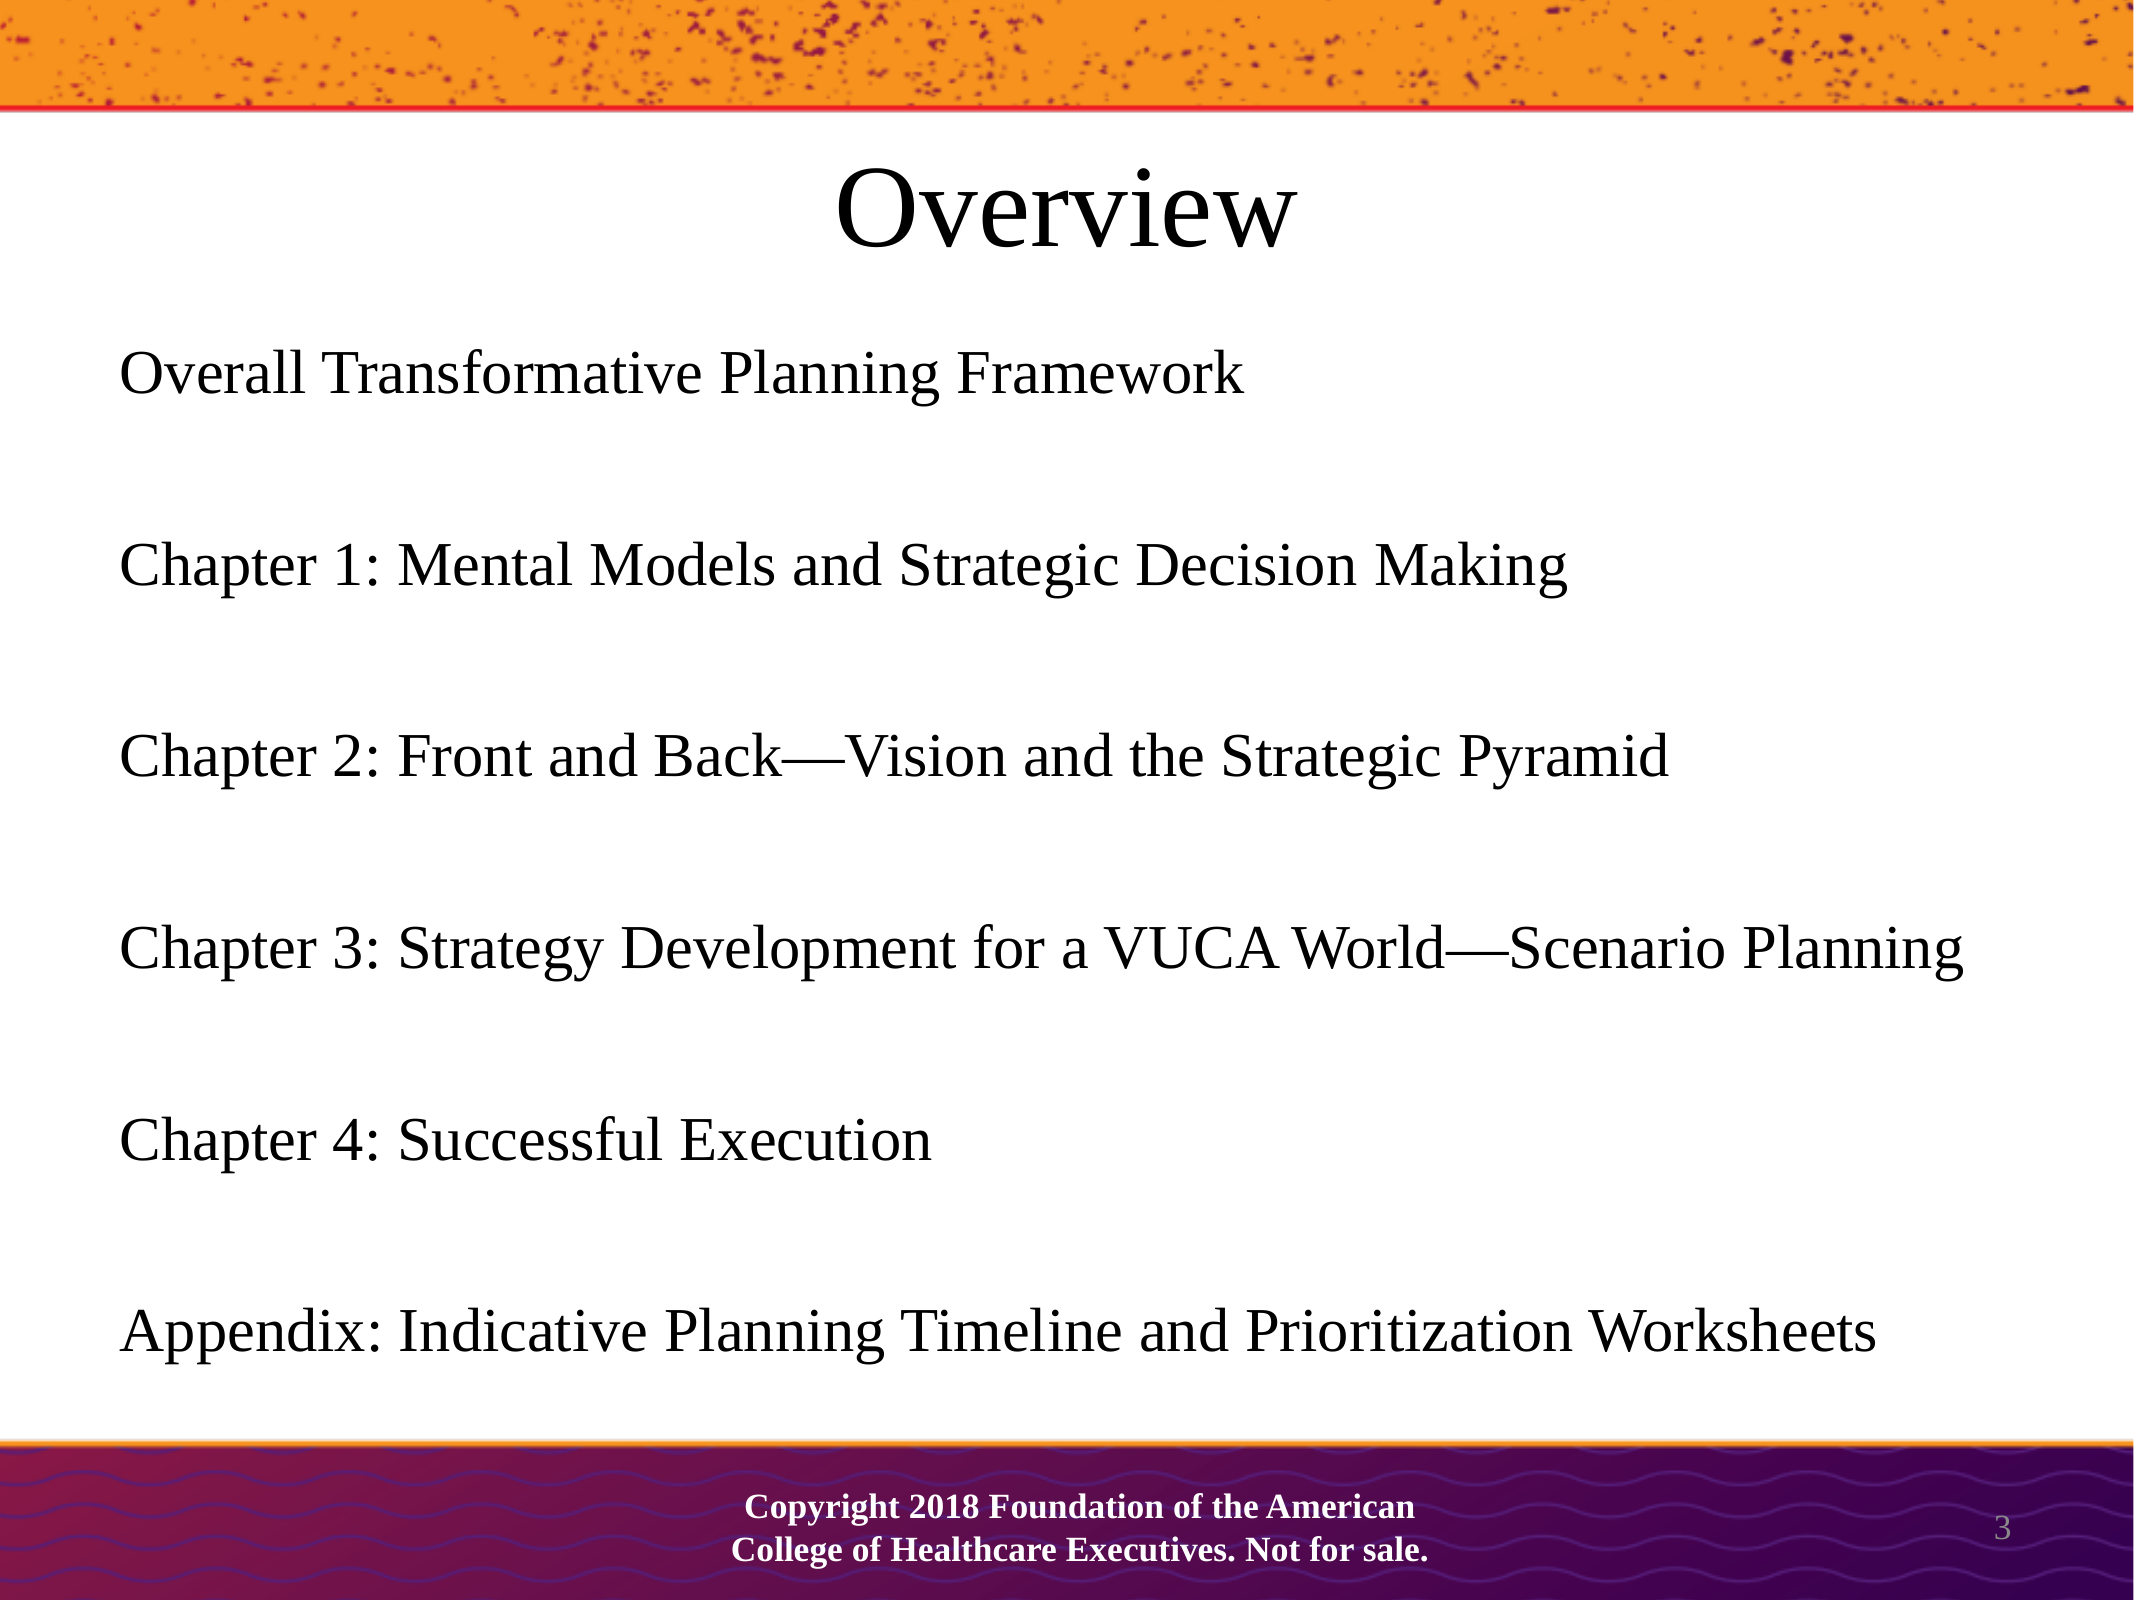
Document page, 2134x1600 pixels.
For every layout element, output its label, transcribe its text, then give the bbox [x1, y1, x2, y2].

footer Copyright 2018 Foundation of the American College of Healthcare Executives. Not for sale. [704, 1482, 1456, 1569]
slide_number 3 [1528, 1482, 2027, 1569]
list Overall Transformative Planning Framework Chapter 1: Mental Models and Strategic Decision Making Chapter 2: Front and Back—Vision and the Strategic Pyramid Chapter 3: Strategy Development for a VUCA World—Scenario Planning Chapter 4: Successful Execution Appendix: Indicative Planning Timeline and Prioritization Worksheets [109, 320, 2033, 1400]
title Overview [0, 118, 2134, 282]
